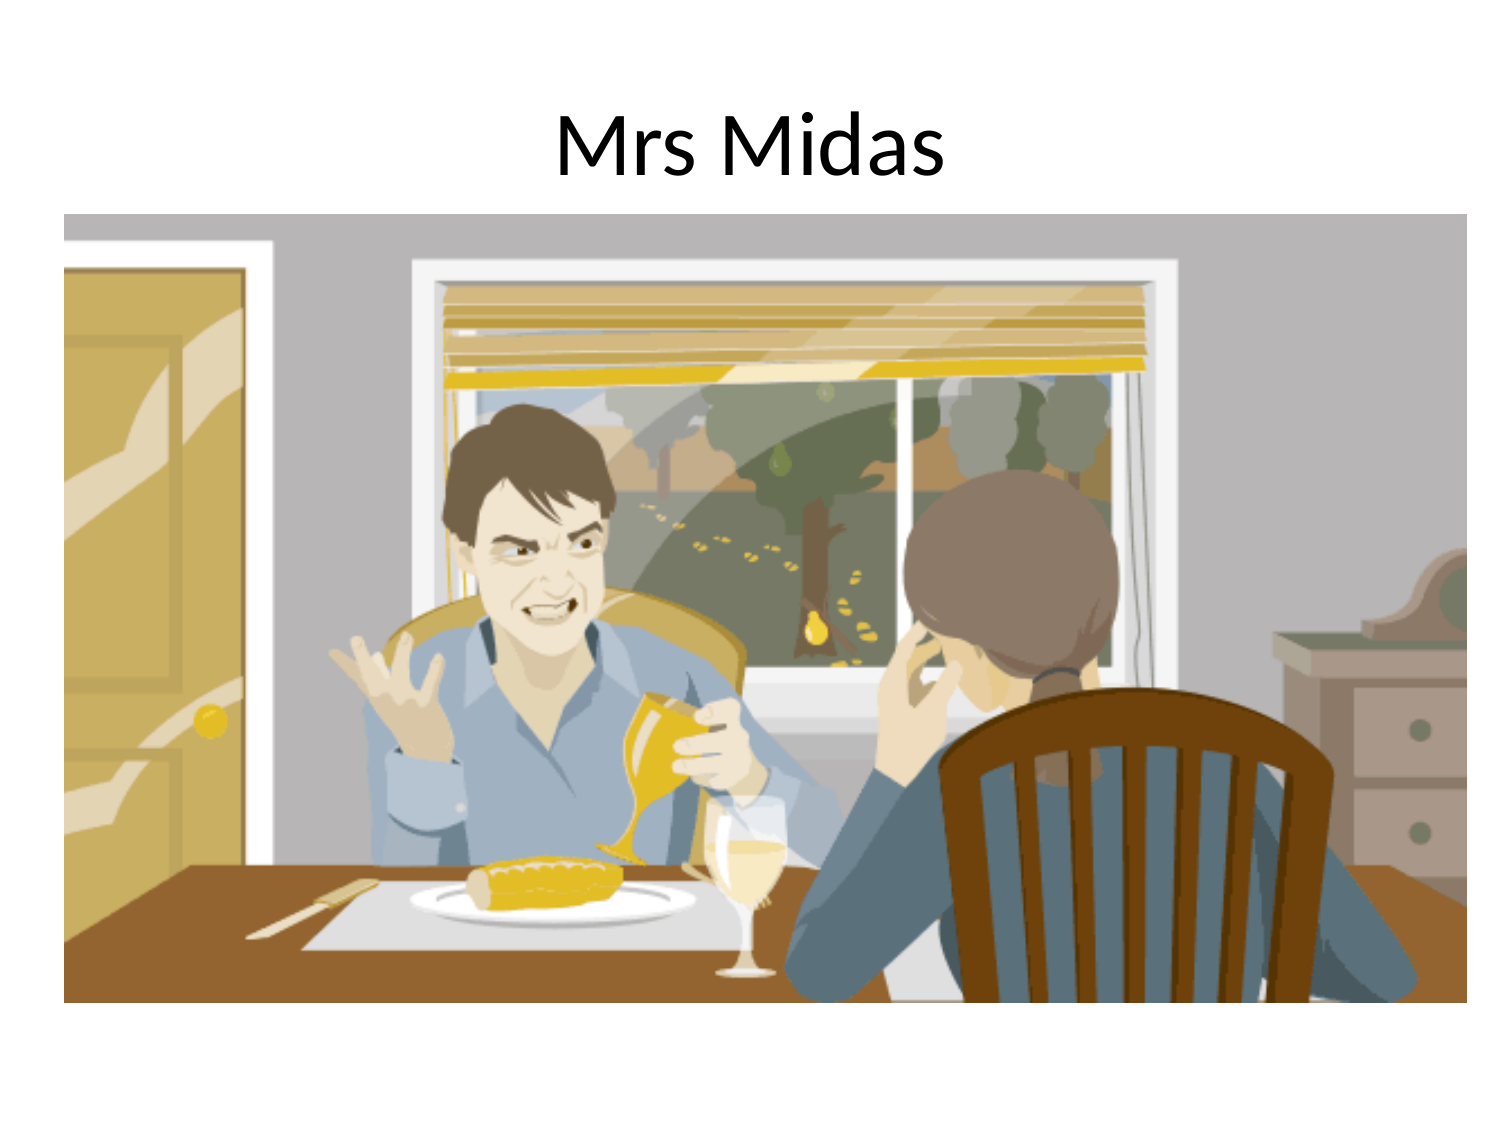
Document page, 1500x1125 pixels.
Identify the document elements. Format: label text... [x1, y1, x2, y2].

picture [64, 214, 1467, 1004]
title Mrs Midas [75, 45, 1425, 212]
